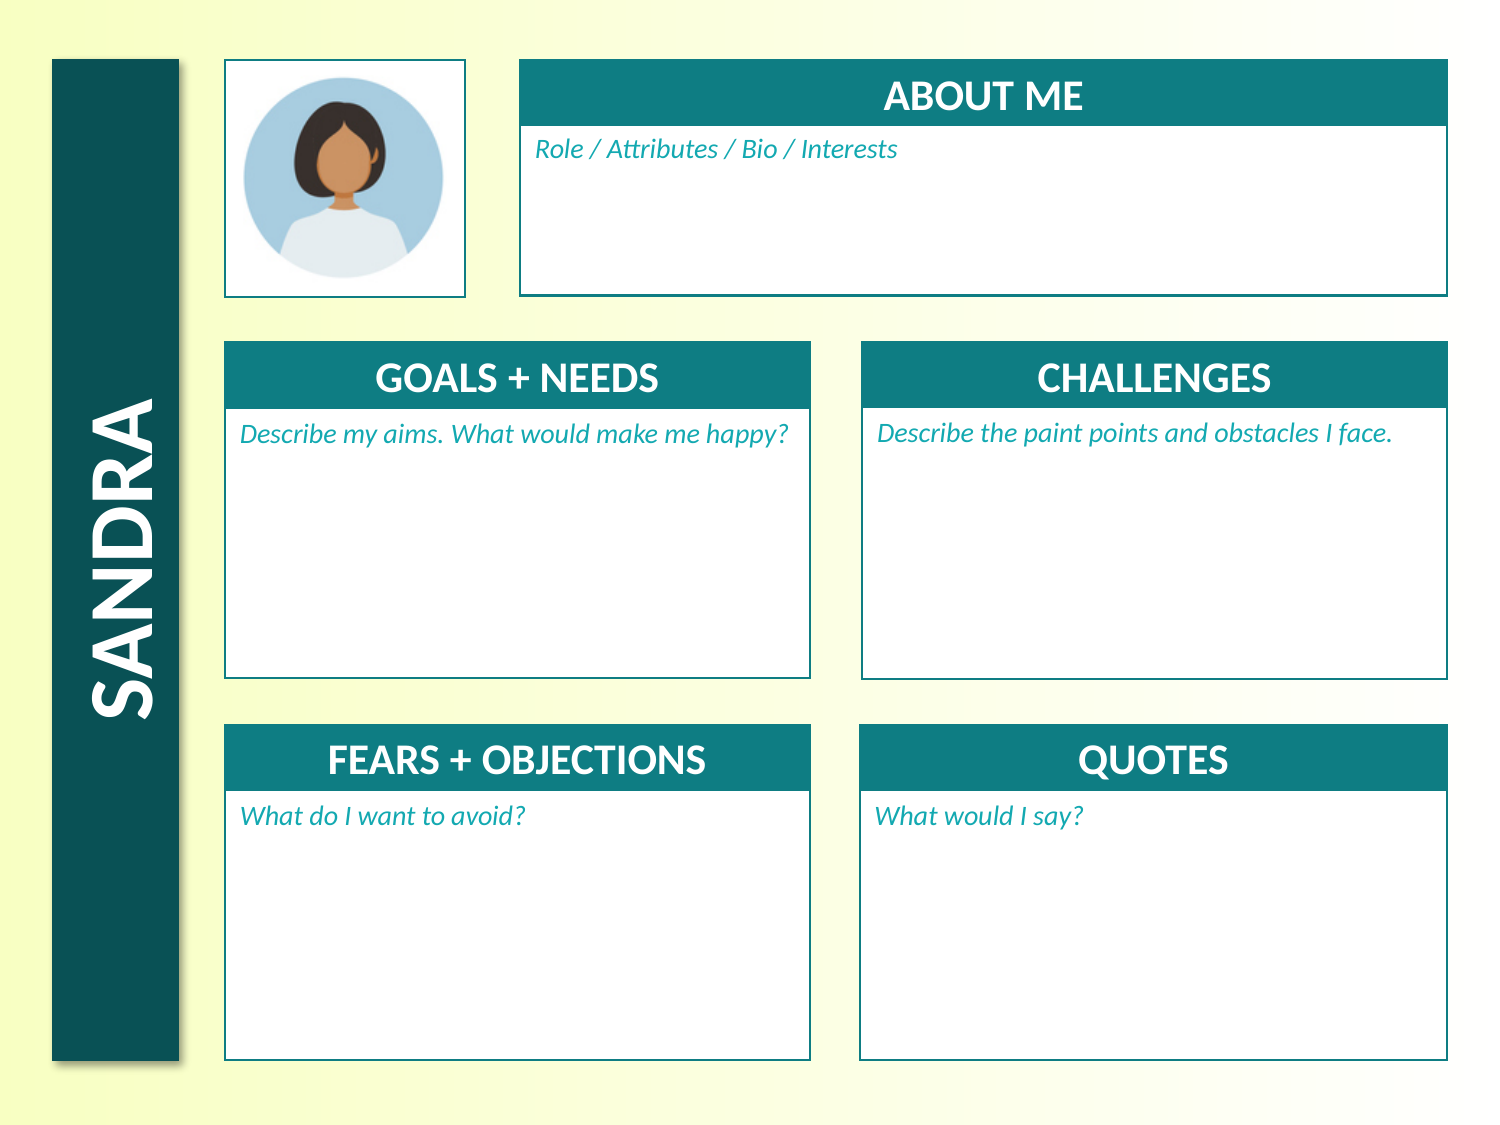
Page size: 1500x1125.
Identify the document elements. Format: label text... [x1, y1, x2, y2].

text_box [224, 59, 465, 297]
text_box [862, 341, 1448, 679]
text_box SANDRA [52, 59, 179, 1061]
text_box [859, 724, 1448, 1061]
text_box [520, 59, 1448, 296]
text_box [224, 341, 810, 678]
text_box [224, 724, 810, 1061]
